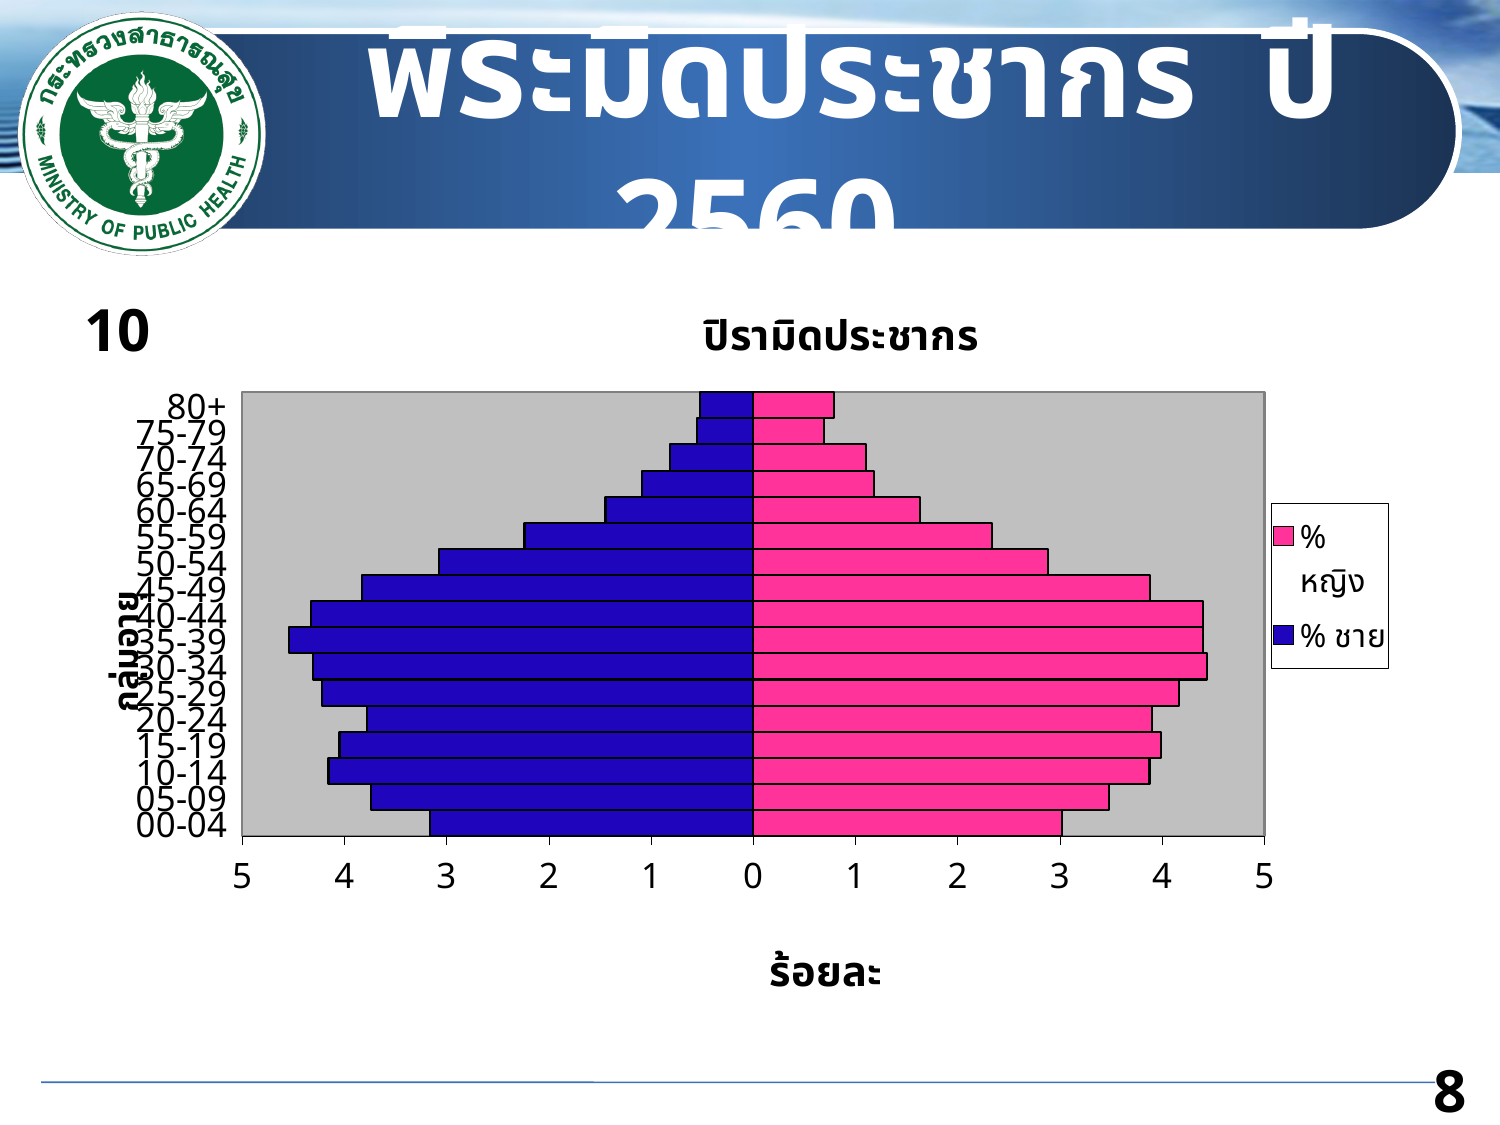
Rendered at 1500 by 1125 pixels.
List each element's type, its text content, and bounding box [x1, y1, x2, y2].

title พิระมิดประชากร ปี 2560 [270, 101, 1365, 173]
picture [0, 0, 1500, 256]
text_box 8 [1418, 1046, 1482, 1125]
chart [70, 280, 1407, 1024]
